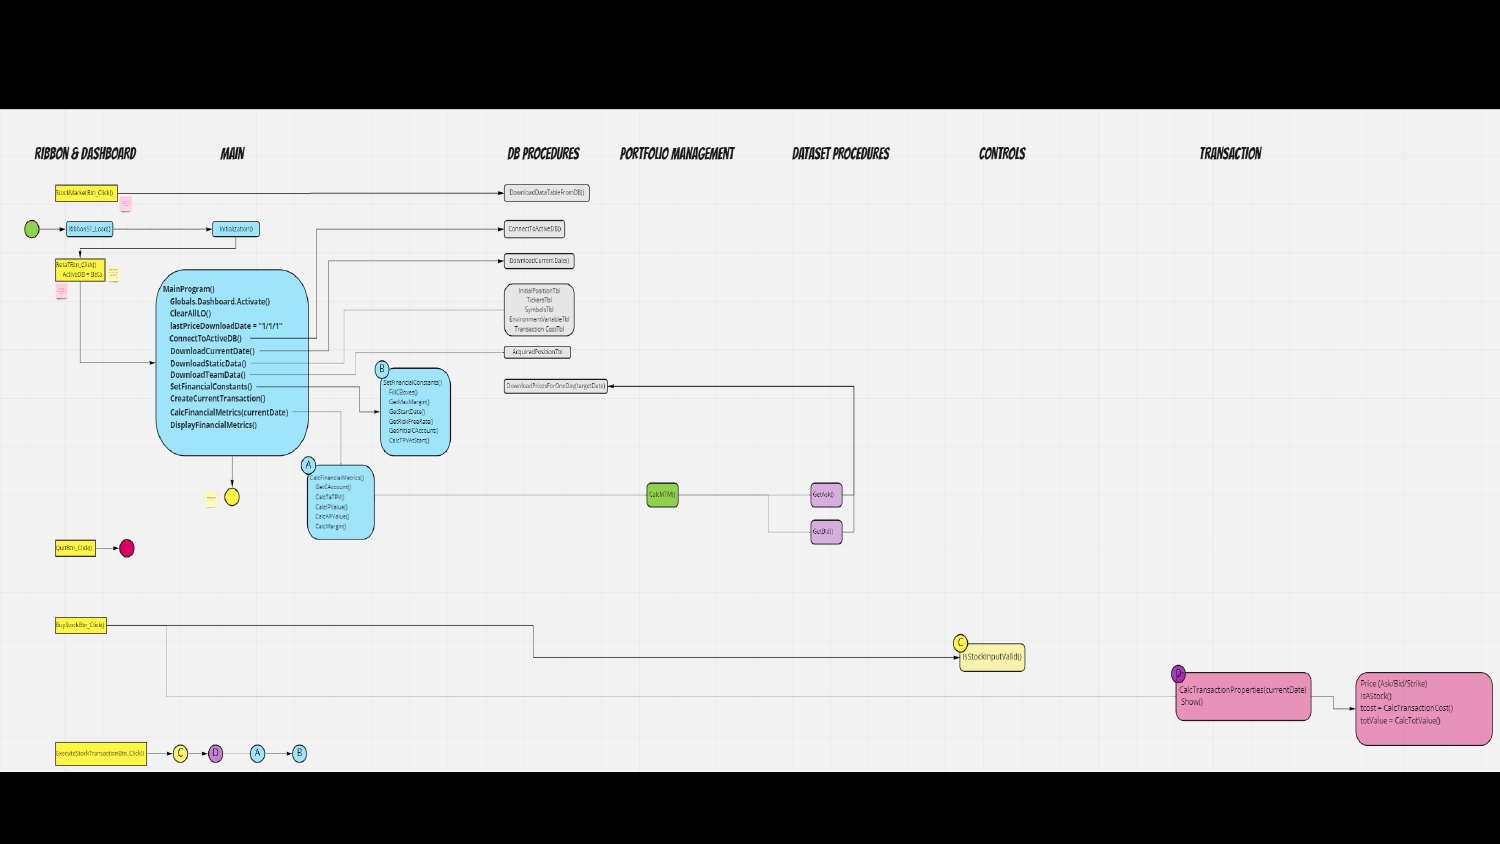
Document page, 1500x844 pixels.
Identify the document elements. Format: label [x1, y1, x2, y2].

picture [0, 109, 1500, 772]
